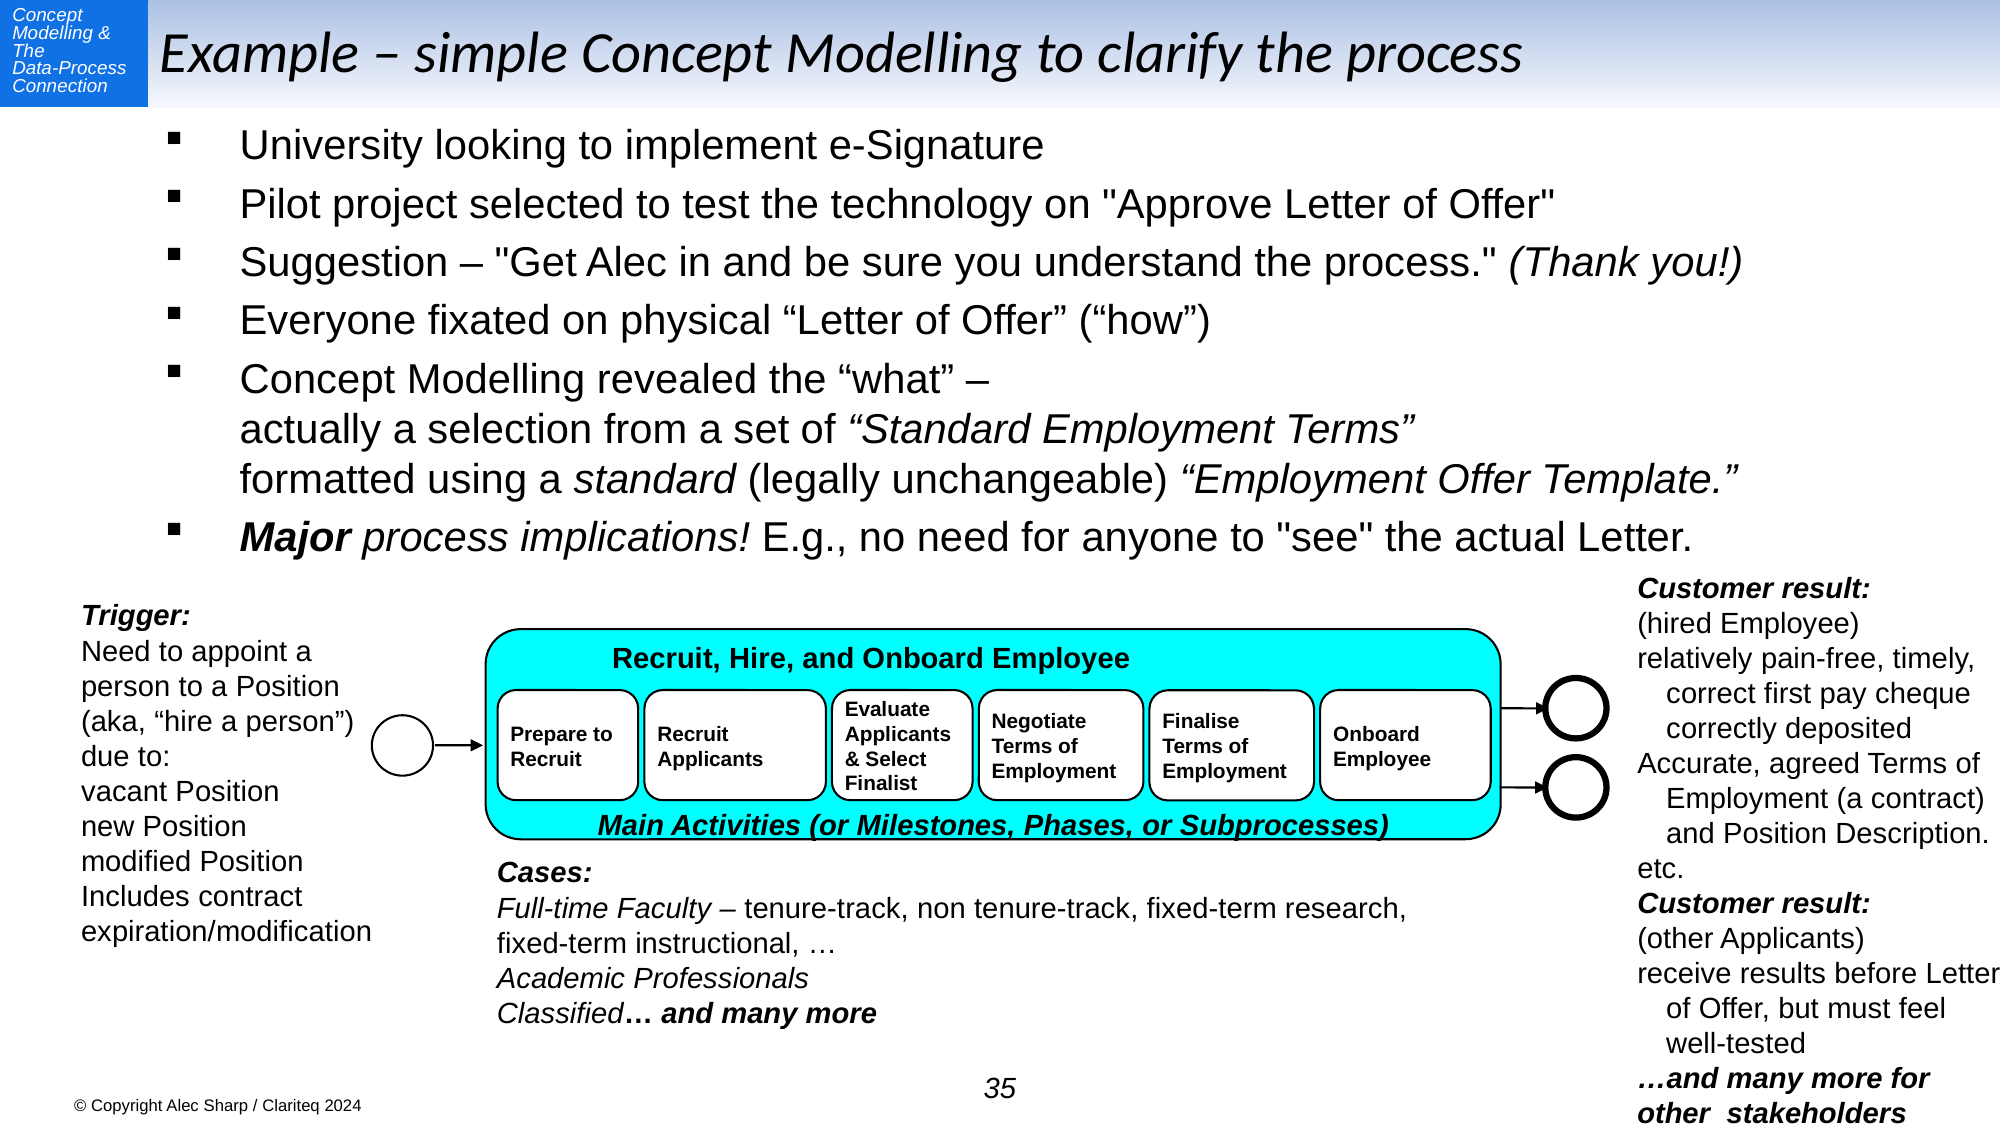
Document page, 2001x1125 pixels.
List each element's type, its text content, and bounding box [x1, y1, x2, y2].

text_box University looking to implement e-Signature Pilot project selected to test the technology on "Approve Letter of Offer" Suggestion – "Get Alec in and be sure you understand the process." (Thank you!) Everyone fixated on physical “Letter of Offer” (“how”) Concept Modelling revealed the “what” – actually a selection from a set of “Standard Employment Terms” formatted using a standard (legally unchangeable) “Employment Offer Template.” Major process implications! E.g., no need for anyone to "see" the actual Letter. [140, 110, 1892, 562]
title Example – simple Concept Modelling to clarify the process [145, 0, 1976, 107]
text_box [67, 562, 2000, 1125]
